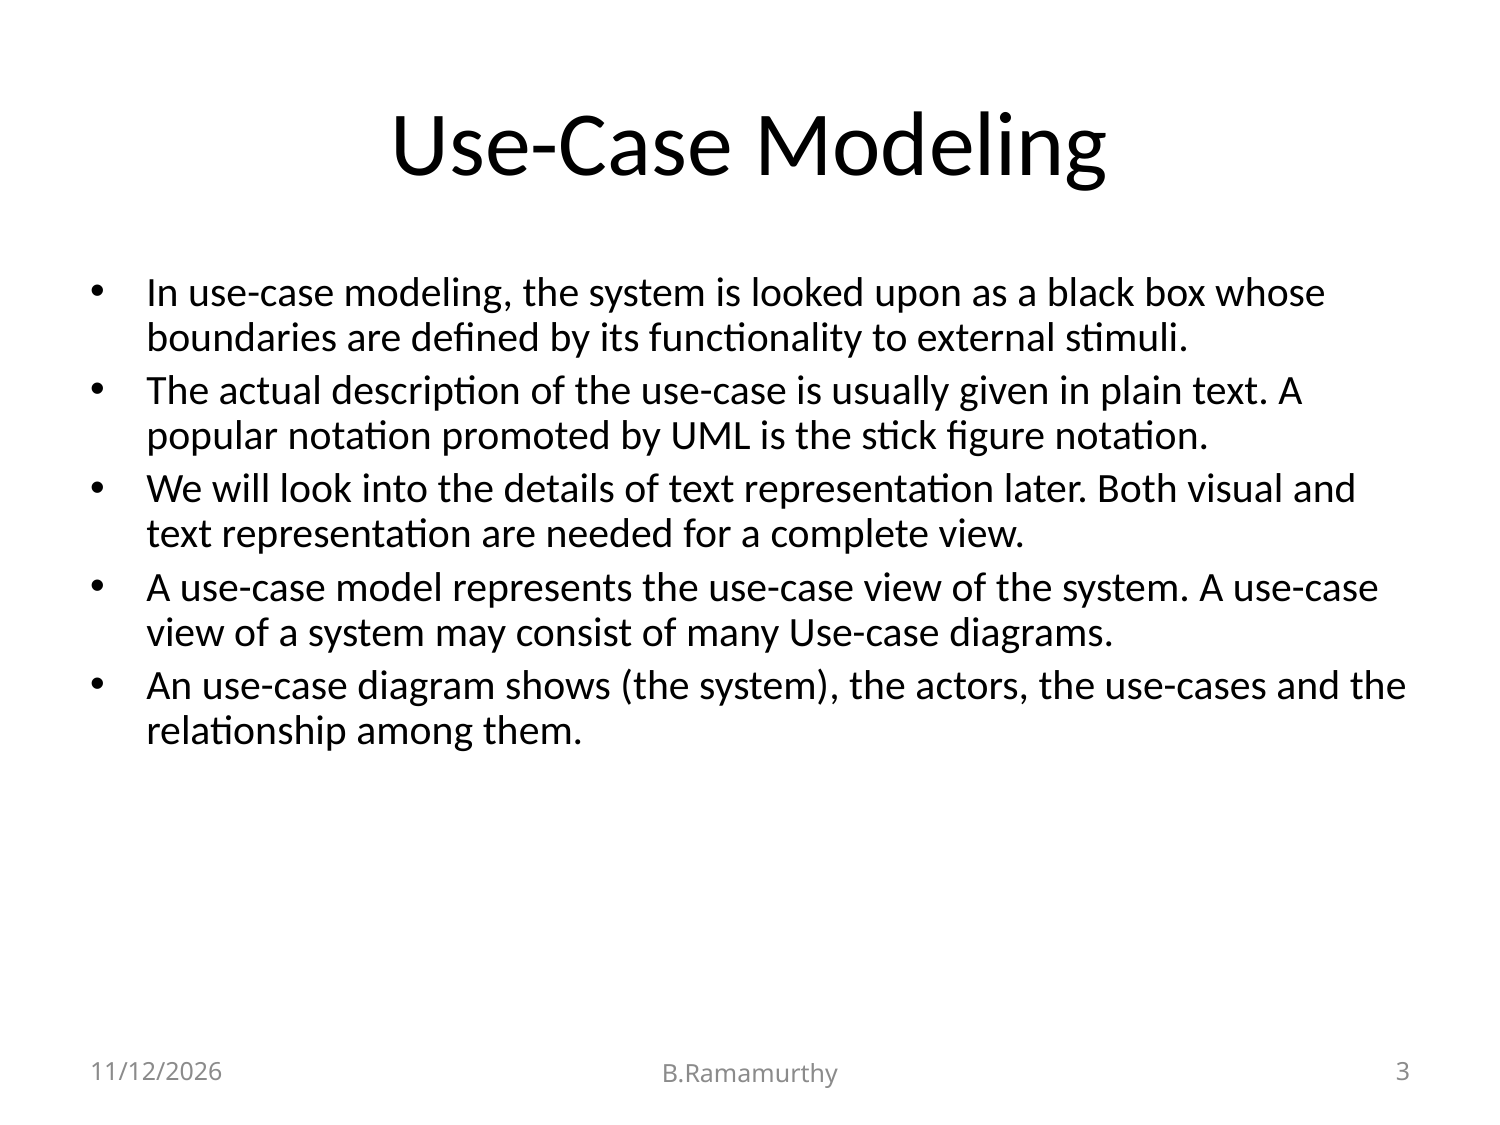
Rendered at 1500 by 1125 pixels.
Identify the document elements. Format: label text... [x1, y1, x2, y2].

list In use-case modeling, the system is looked upon as a black box whose boundaries are defined by its functionality to external stimuli. The actual description of the use-case is usually given in plain text. A popular notation promoted by UML is the stick figure notation. We will look into the details of text representation later. Both visual and text representation are needed for a complete view. A use-case model represents the use-case view of the system. A use-case view of a system may consist of many Use-case diagrams. An use-case diagram shows (the system), the actors, the use-cases and the relationship among them. [75, 262, 1425, 1005]
slide_number 3 [1074, 1042, 1425, 1103]
text_box [137, 675, 168, 754]
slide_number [75, 1042, 425, 1103]
title Use-Case Modeling [75, 45, 1425, 233]
footer B.Ramamurthy [512, 1042, 988, 1103]
